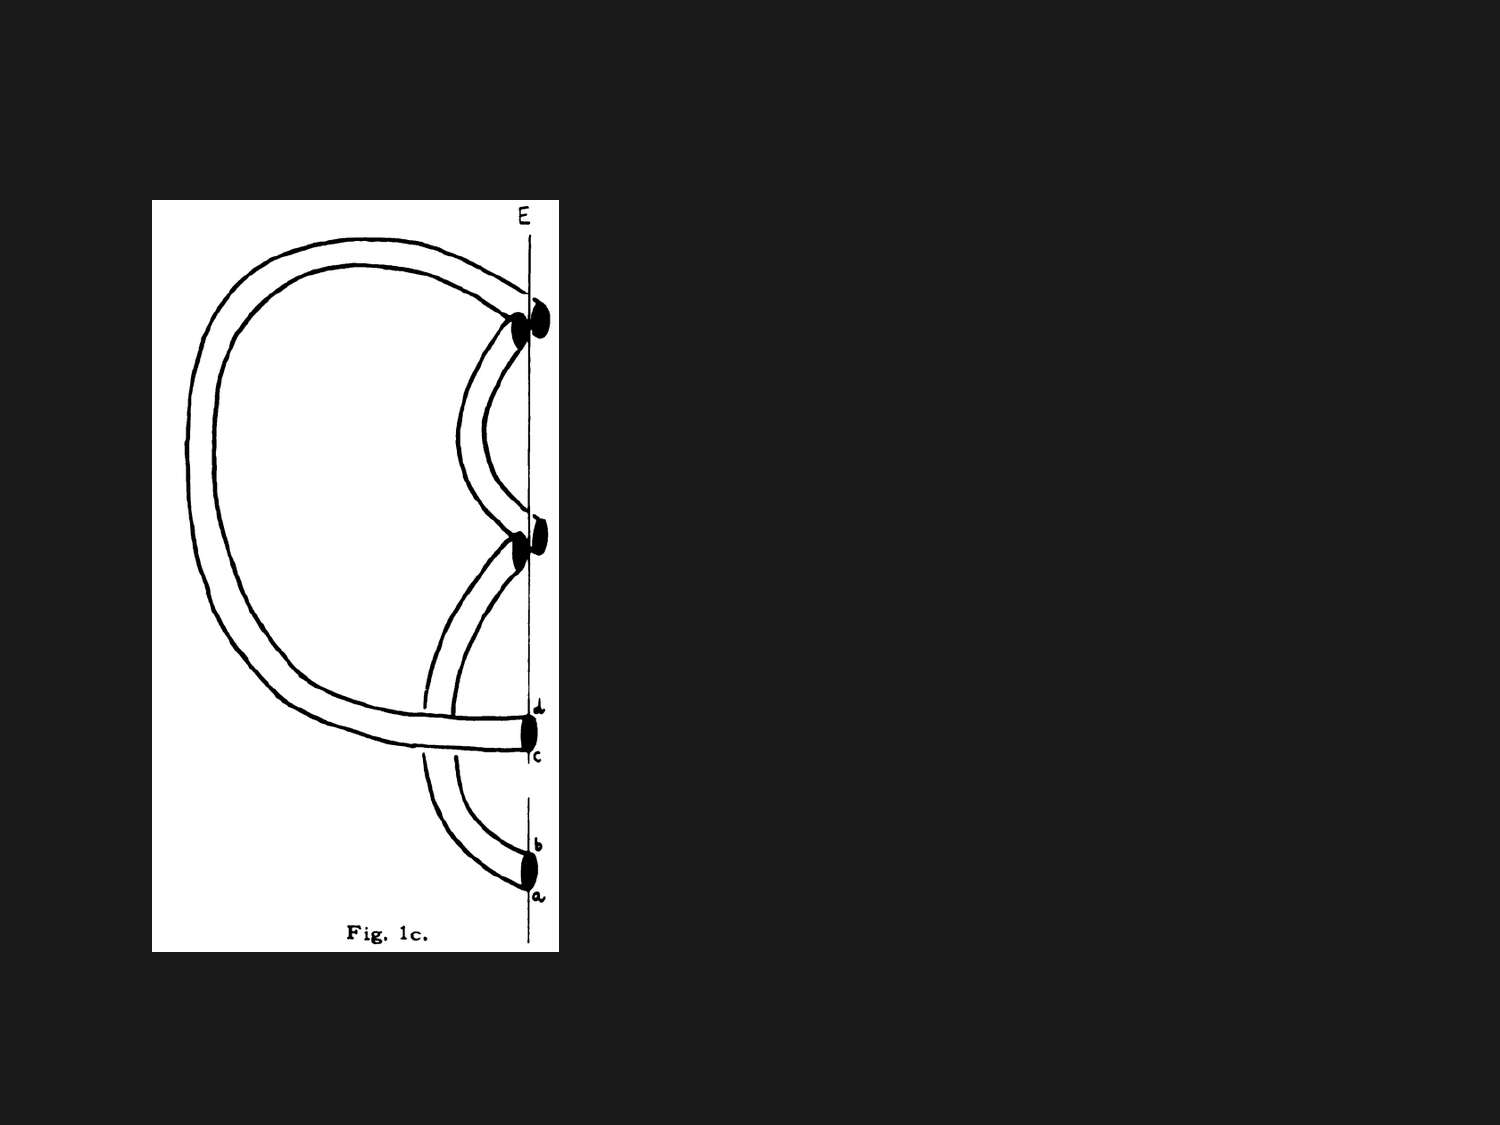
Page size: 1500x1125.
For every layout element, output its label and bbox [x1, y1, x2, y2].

picture [152, 200, 559, 953]
